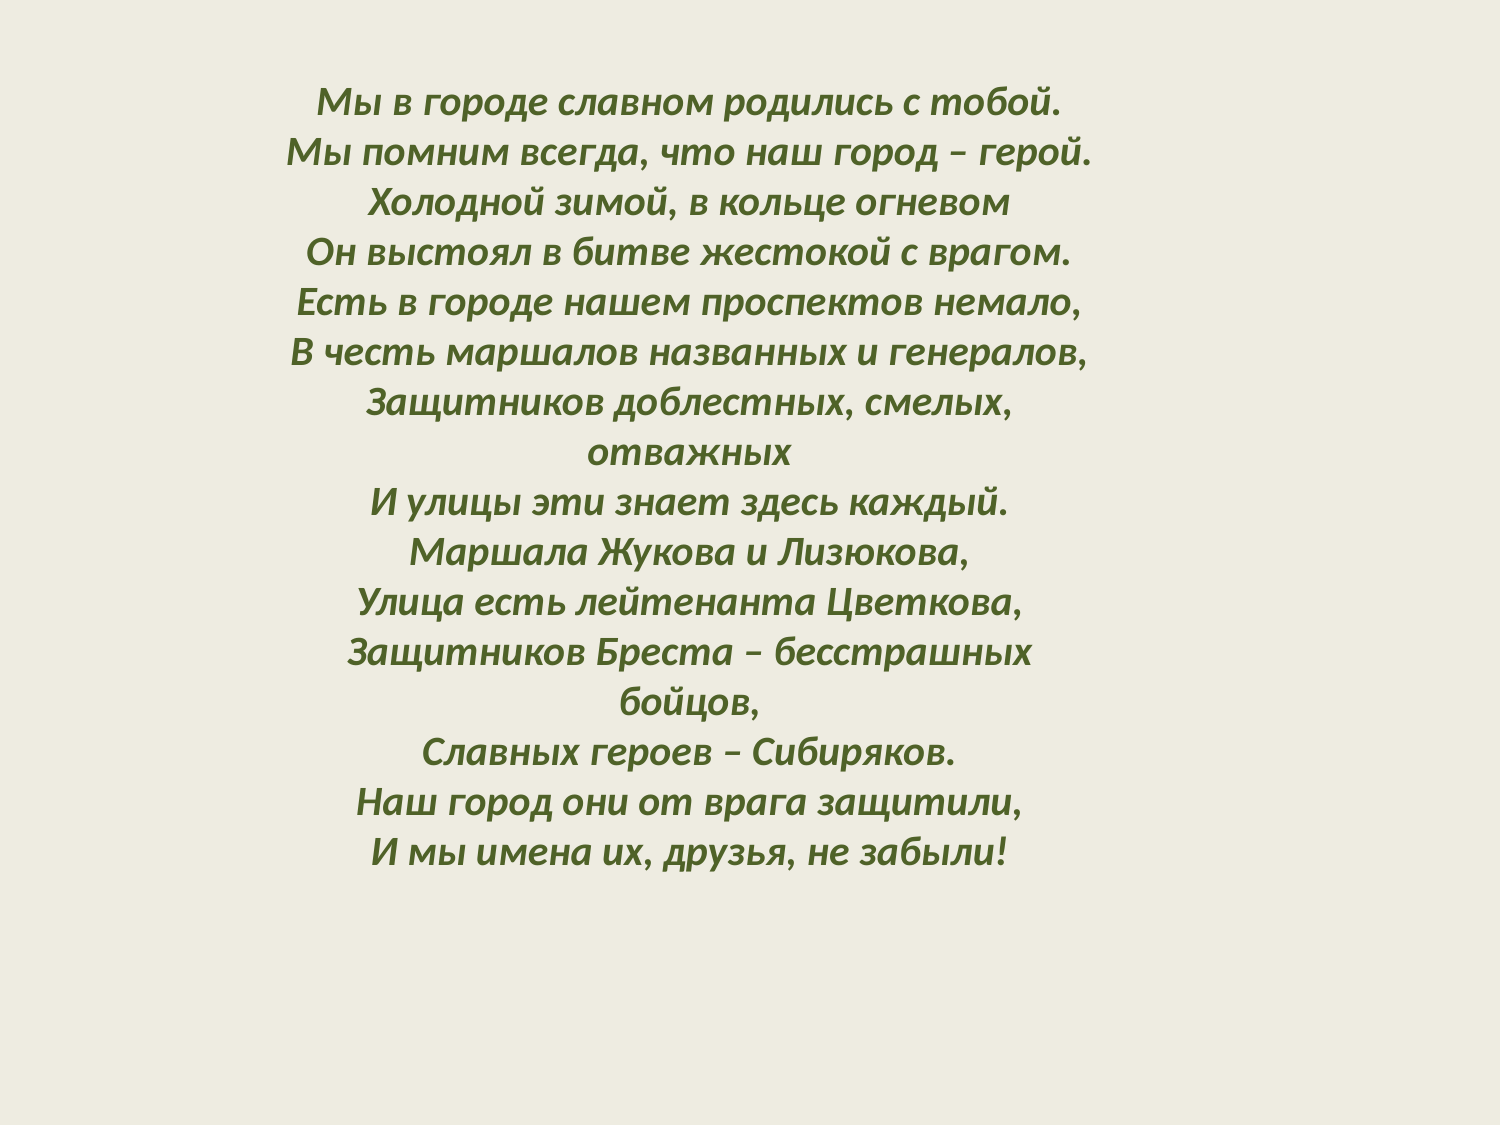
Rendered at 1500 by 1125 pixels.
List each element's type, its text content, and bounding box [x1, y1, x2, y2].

text_box Мы в городе славном родились с тобой. Мы помним всегда, что наш город – герой. Холодной зимой, в кольце огневом Он выстоял в битве жестокой с врагом. Есть в городе нашем проспектов немало, В честь маршалов названных и генералов, Защитников доблестных, смелых, отважных И улицы эти знает здесь каждый. Маршала Жукова и Лизюкова, Улица есть лейтенанта Цветкова, Защитников Бреста – бесстрашных бойцов, Славных героев – Сибиряков. Наш город они от врага защитили, И мы имена их, друзья, не забыли! [259, 66, 1120, 882]
